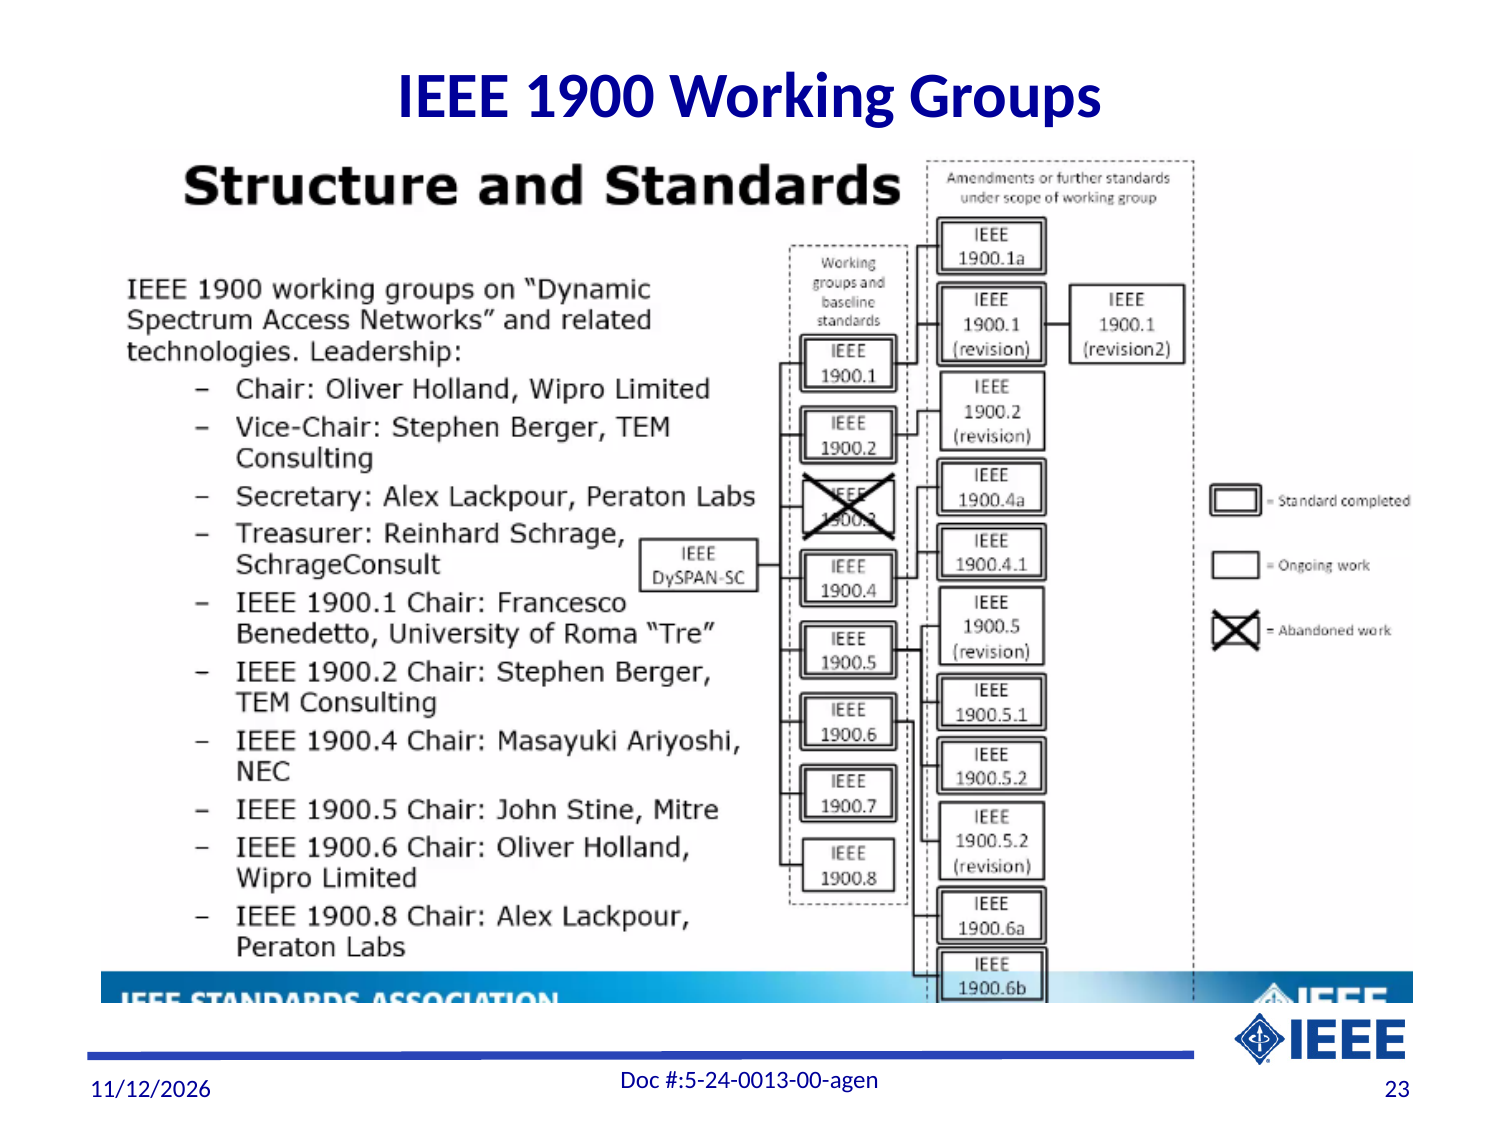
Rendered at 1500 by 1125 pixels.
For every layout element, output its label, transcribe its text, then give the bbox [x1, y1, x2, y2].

slide_number 23 [1074, 1057, 1425, 1118]
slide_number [75, 1057, 425, 1118]
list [101, 149, 1413, 1004]
title IEEE 1900 Working Groups [75, 45, 1425, 138]
footer Doc #:5-24-0013-00-agen [496, 1054, 1004, 1103]
picture [1231, 1011, 1406, 1057]
